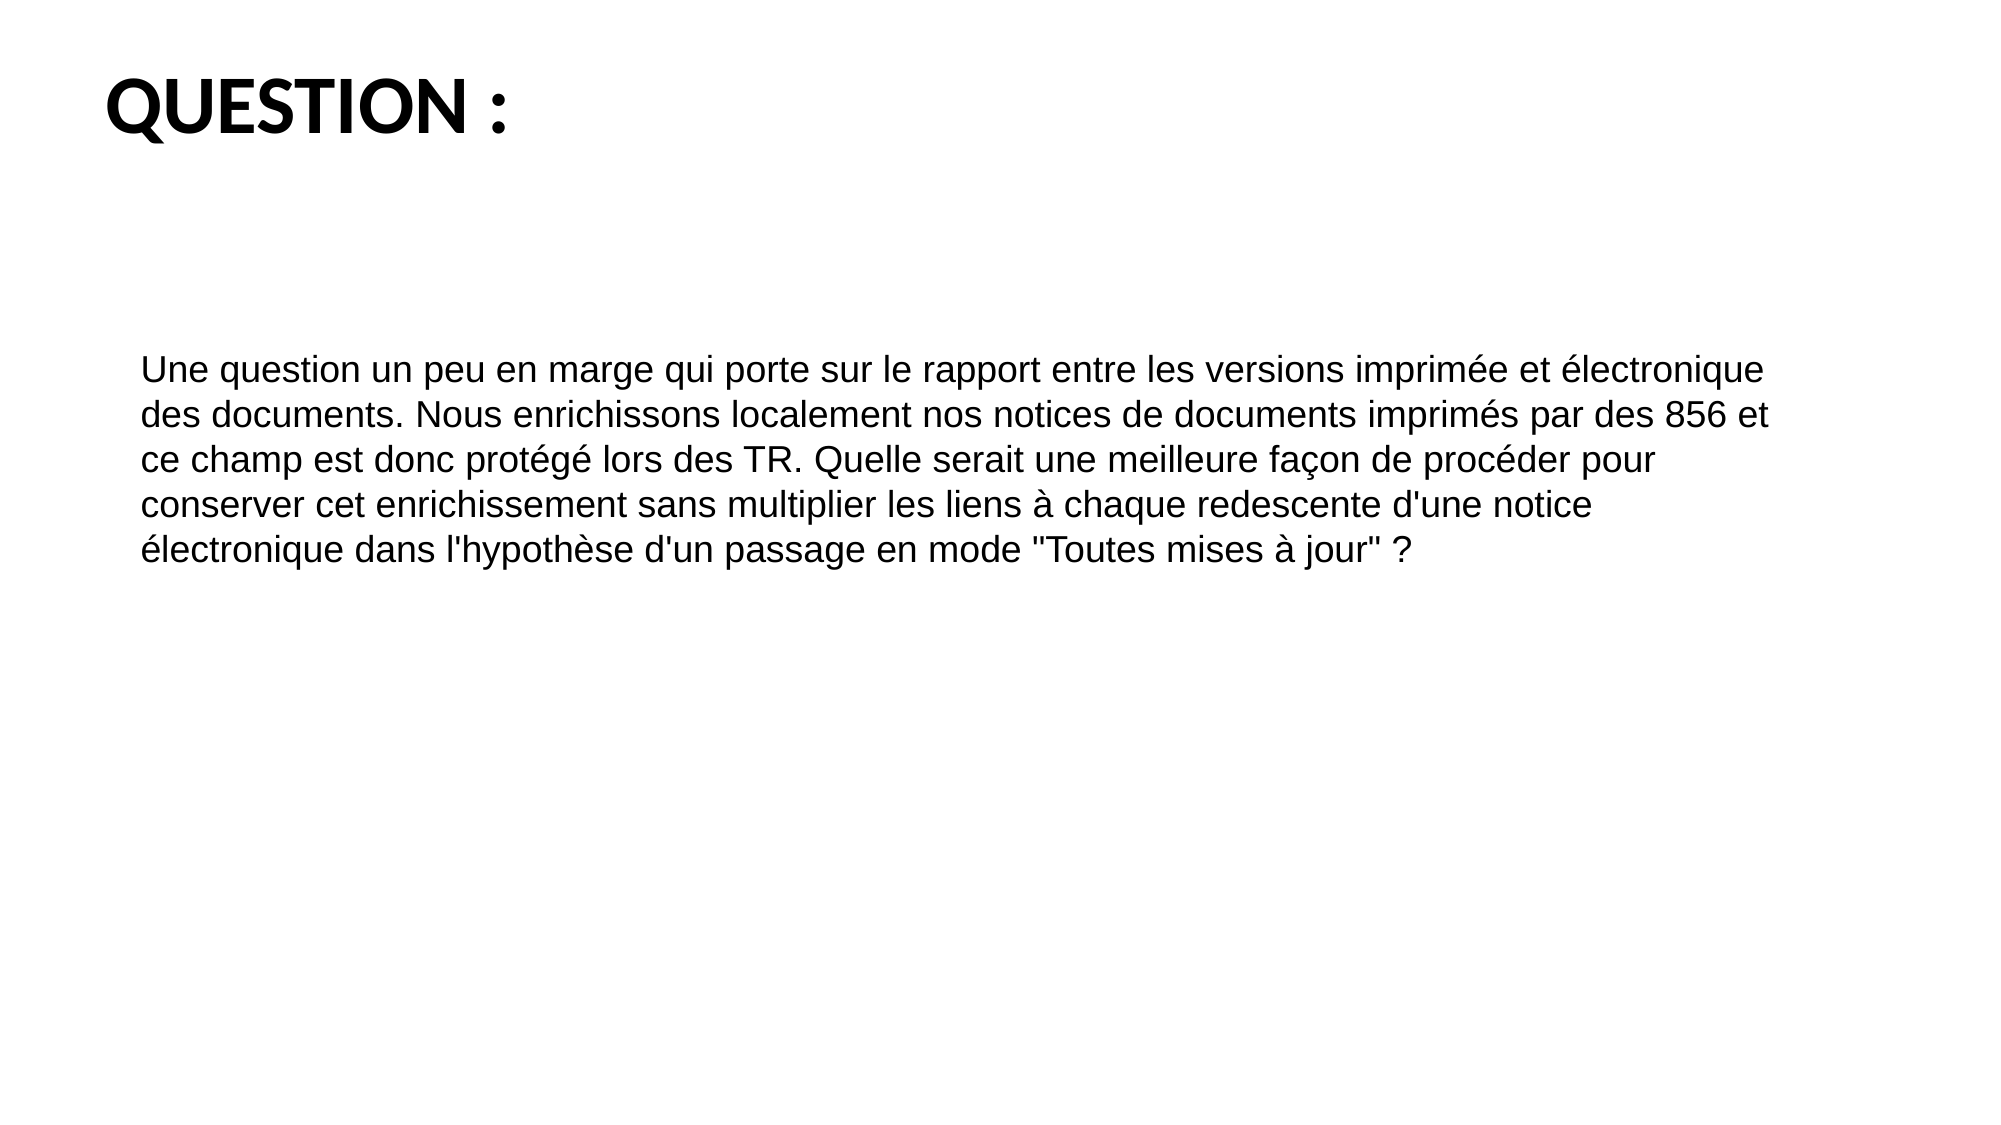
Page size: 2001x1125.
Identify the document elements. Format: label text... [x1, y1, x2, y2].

text_box Une question un peu en marge qui porte sur le rapport entre les versions imprimée et électronique des documents. Nous enrichissons localement nos notices de documents imprimés par des 856 et ce champ est donc protégé lors des TR. Quelle serait une meilleure façon de procéder pour conserver cet enrichissement sans multiplier les liens à chaque redescente d'une notice électronique dans l'hypothèse d'un passage en mode "Toutes mises à jour" ? [125, 338, 1804, 578]
title Question : [90, 42, 1791, 267]
